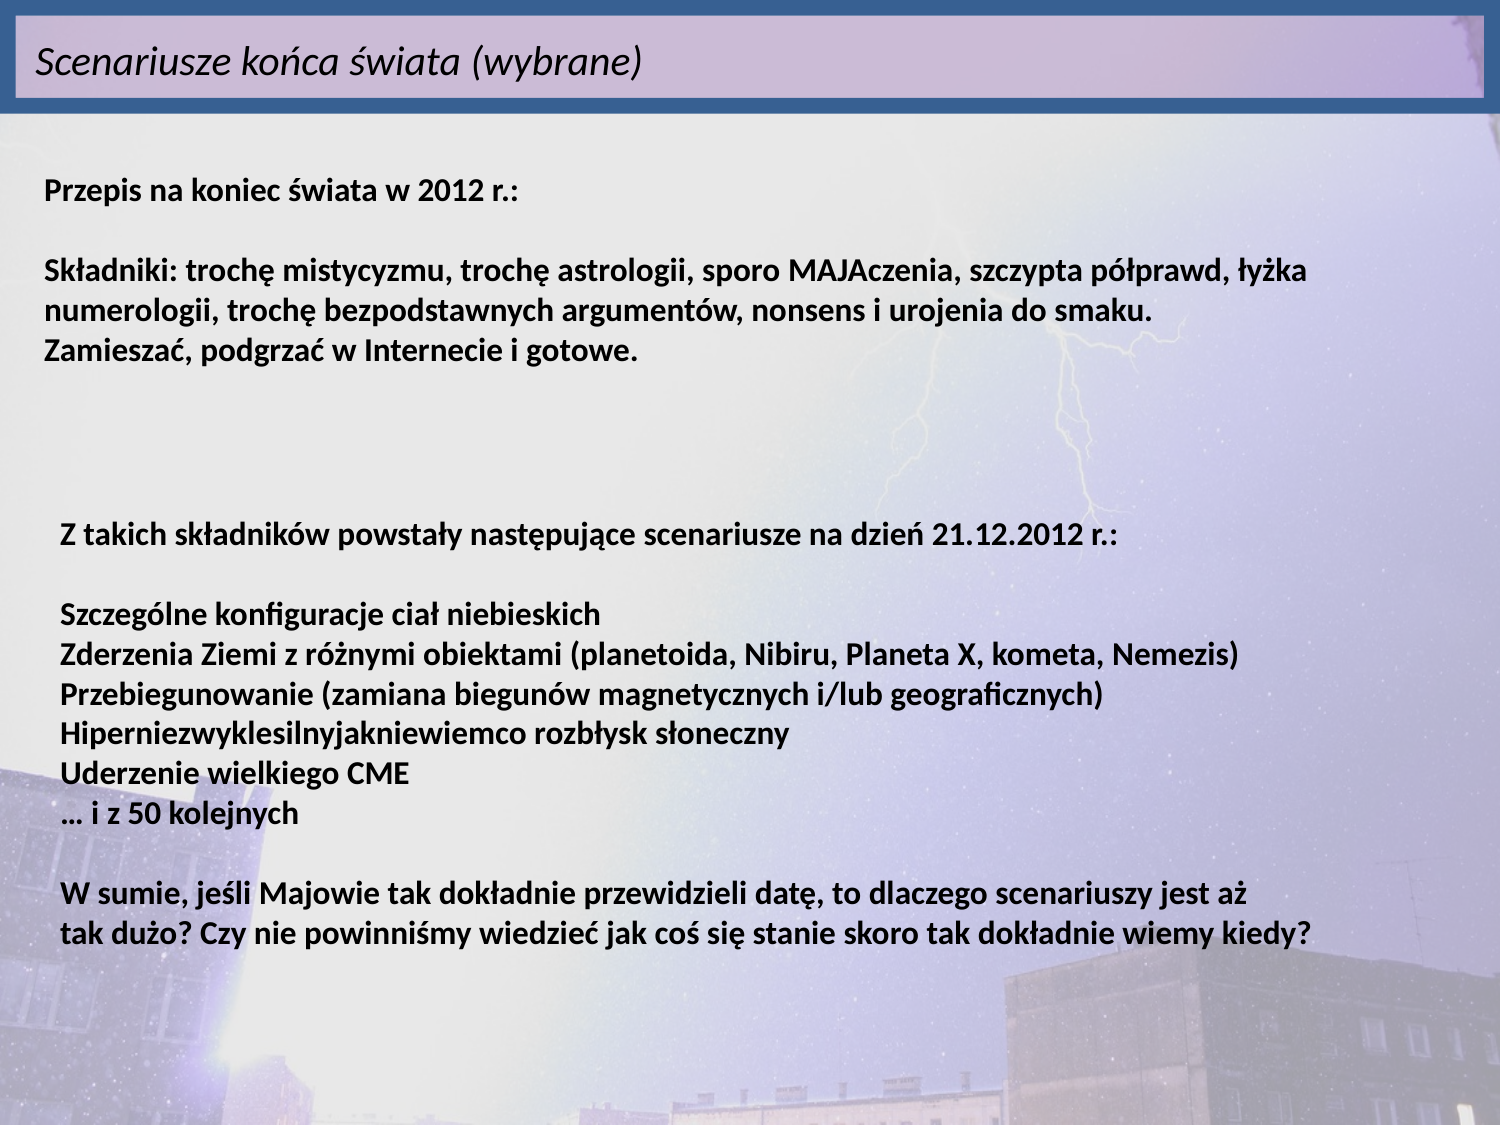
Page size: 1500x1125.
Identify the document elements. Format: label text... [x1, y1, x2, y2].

text_box [0, 0, 1500, 116]
text_box Scenariusze końca świata (wybrane) [18, 18, 1482, 96]
text_box Z takich składników powstały następujące scenariusze na dzień 21.12.2012 r.: Szczególne konfiguracje ciał niebieskich Zderzenia Ziemi z różnymi obiektami (planetoida, Nibiru, Planeta X, kometa, Nemezis) Przebiegunowanie (zamiana biegunów magnetycznych i/lub geograficznych) Hiperniezwyklesilnyjakniewiemco rozbłysk słoneczny Uderzenie wielkiego CME … i z 50 kolejnych W sumie, jeśli Majowie tak dokładnie przewidzieli datę, to dlaczego scenariuszy jest aż tak dużo? Czy nie powinniśmy wiedzieć jak coś się stanie skoro tak dokładnie wiemy kiedy? [45, 504, 1329, 959]
text_box Przepis na koniec świata w 2012 r.: Składniki: trochę mistycyzmu, trochę astrologii, sporo MAJAczenia, szczypta półprawd, łyżka numerologii, trochę bezpodstawnych argumentów, nonsens i urojenia do smaku. Zamieszać, podgrzać w Internecie i gotowe. [29, 160, 1471, 376]
